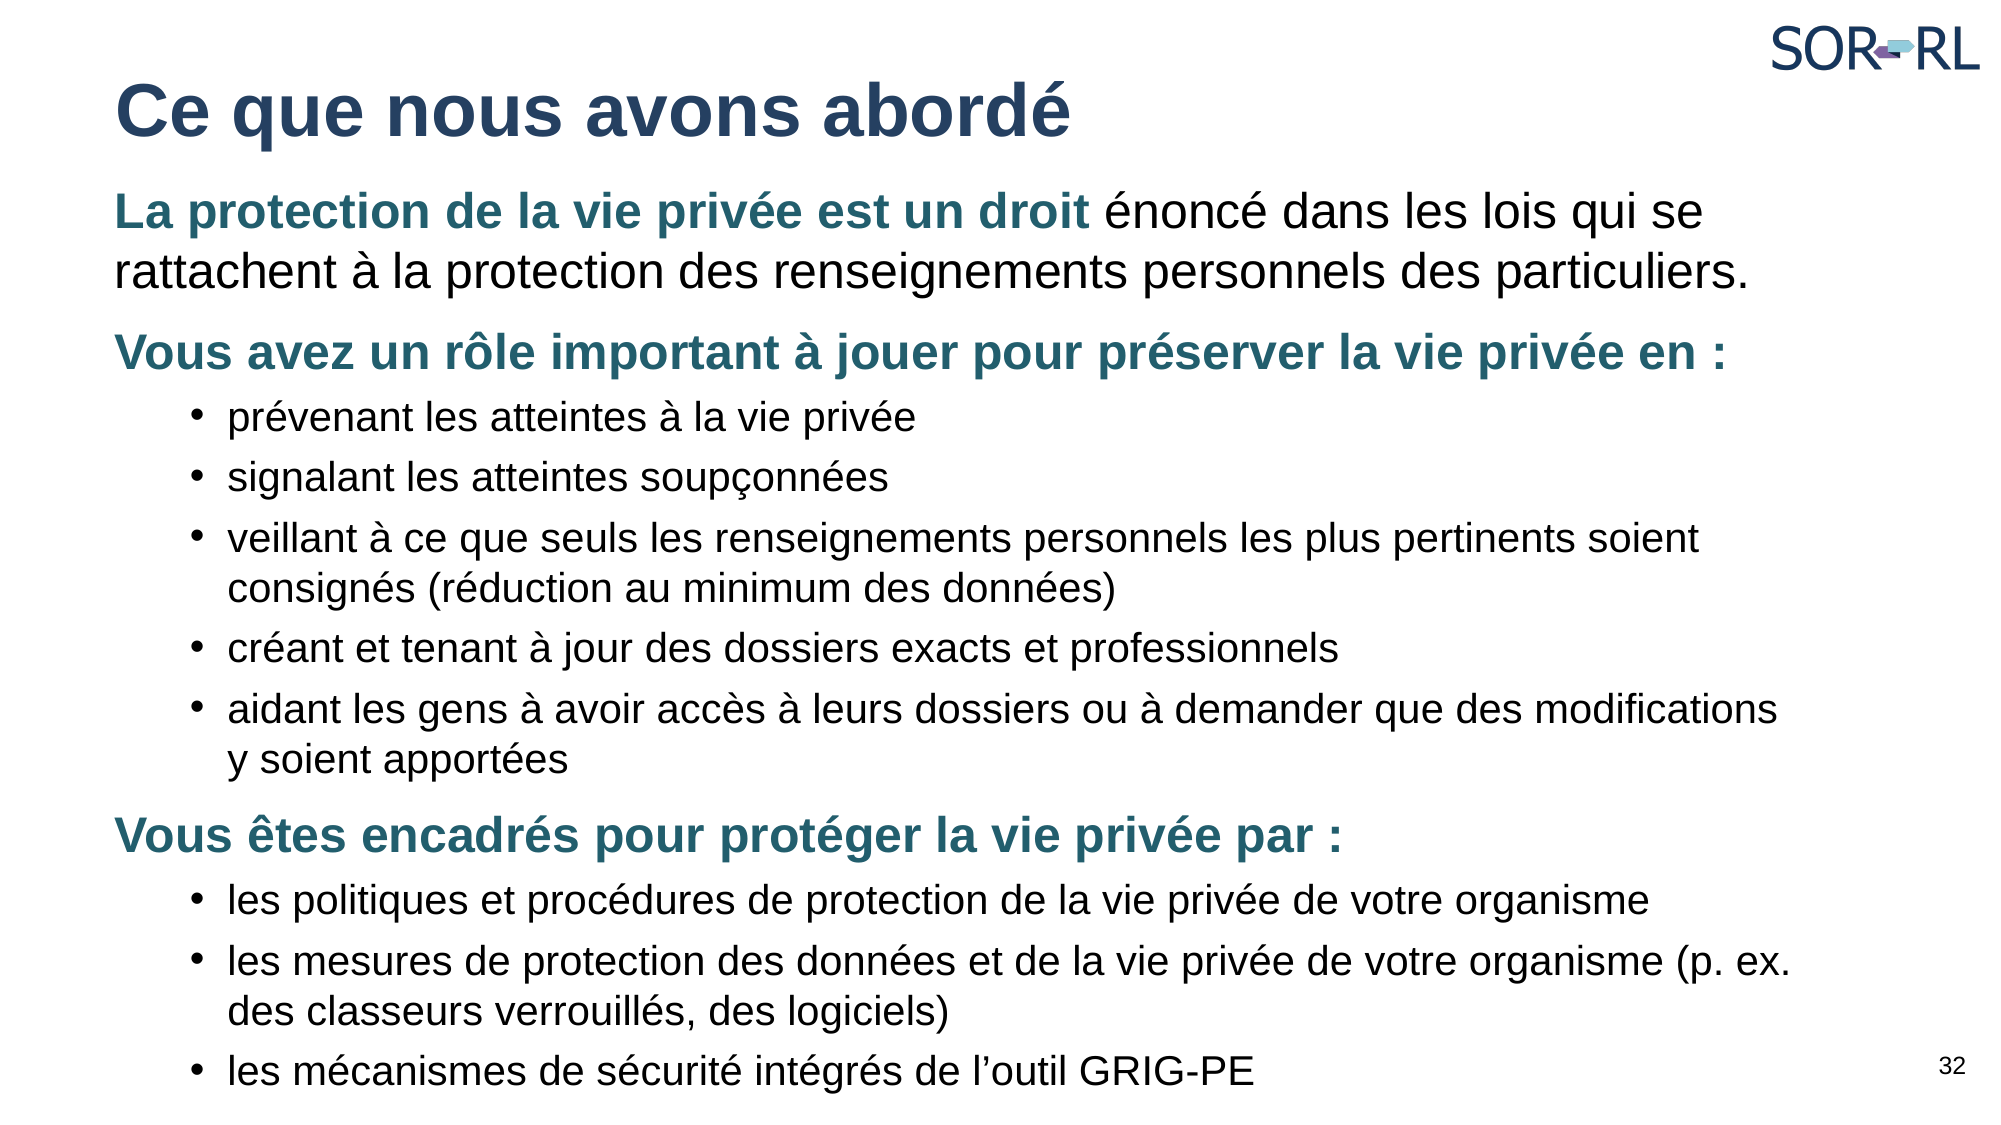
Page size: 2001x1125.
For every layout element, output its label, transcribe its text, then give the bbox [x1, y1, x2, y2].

picture [1761, 4, 2000, 94]
title Ce que nous avons abordé [100, 13, 1532, 170]
list La protection de la vie privée est un droit énoncé dans les lois qui se rattachent à la protection des renseignements personnels des particuliers. Vous avez un rôle important à jouer pour préserver la vie privée en : prévenant les atteintes à la vie privée signalant les atteintes soupçonnées veillant à ce que seuls les renseignements personnels les plus pertinents soient consignés (réduction au minimum des données) créant et tenant à jour des dossiers exacts et professionnels aidant les gens à avoir accès à leurs dossiers ou à demander que des modifications y soient apportées Vous êtes encadrés pour protéger la vie privée par : les politiques et procédures de protection de la vie privée de votre organisme les mesures de protection des données et de la vie privée de votre organisme (p. ex. des classeurs verrouillés, des logiciels) les mécanismes de sécurité intégrés de l’outil GRIG-PE [99, 170, 1825, 955]
slide_number 32 [1531, 1035, 1982, 1096]
